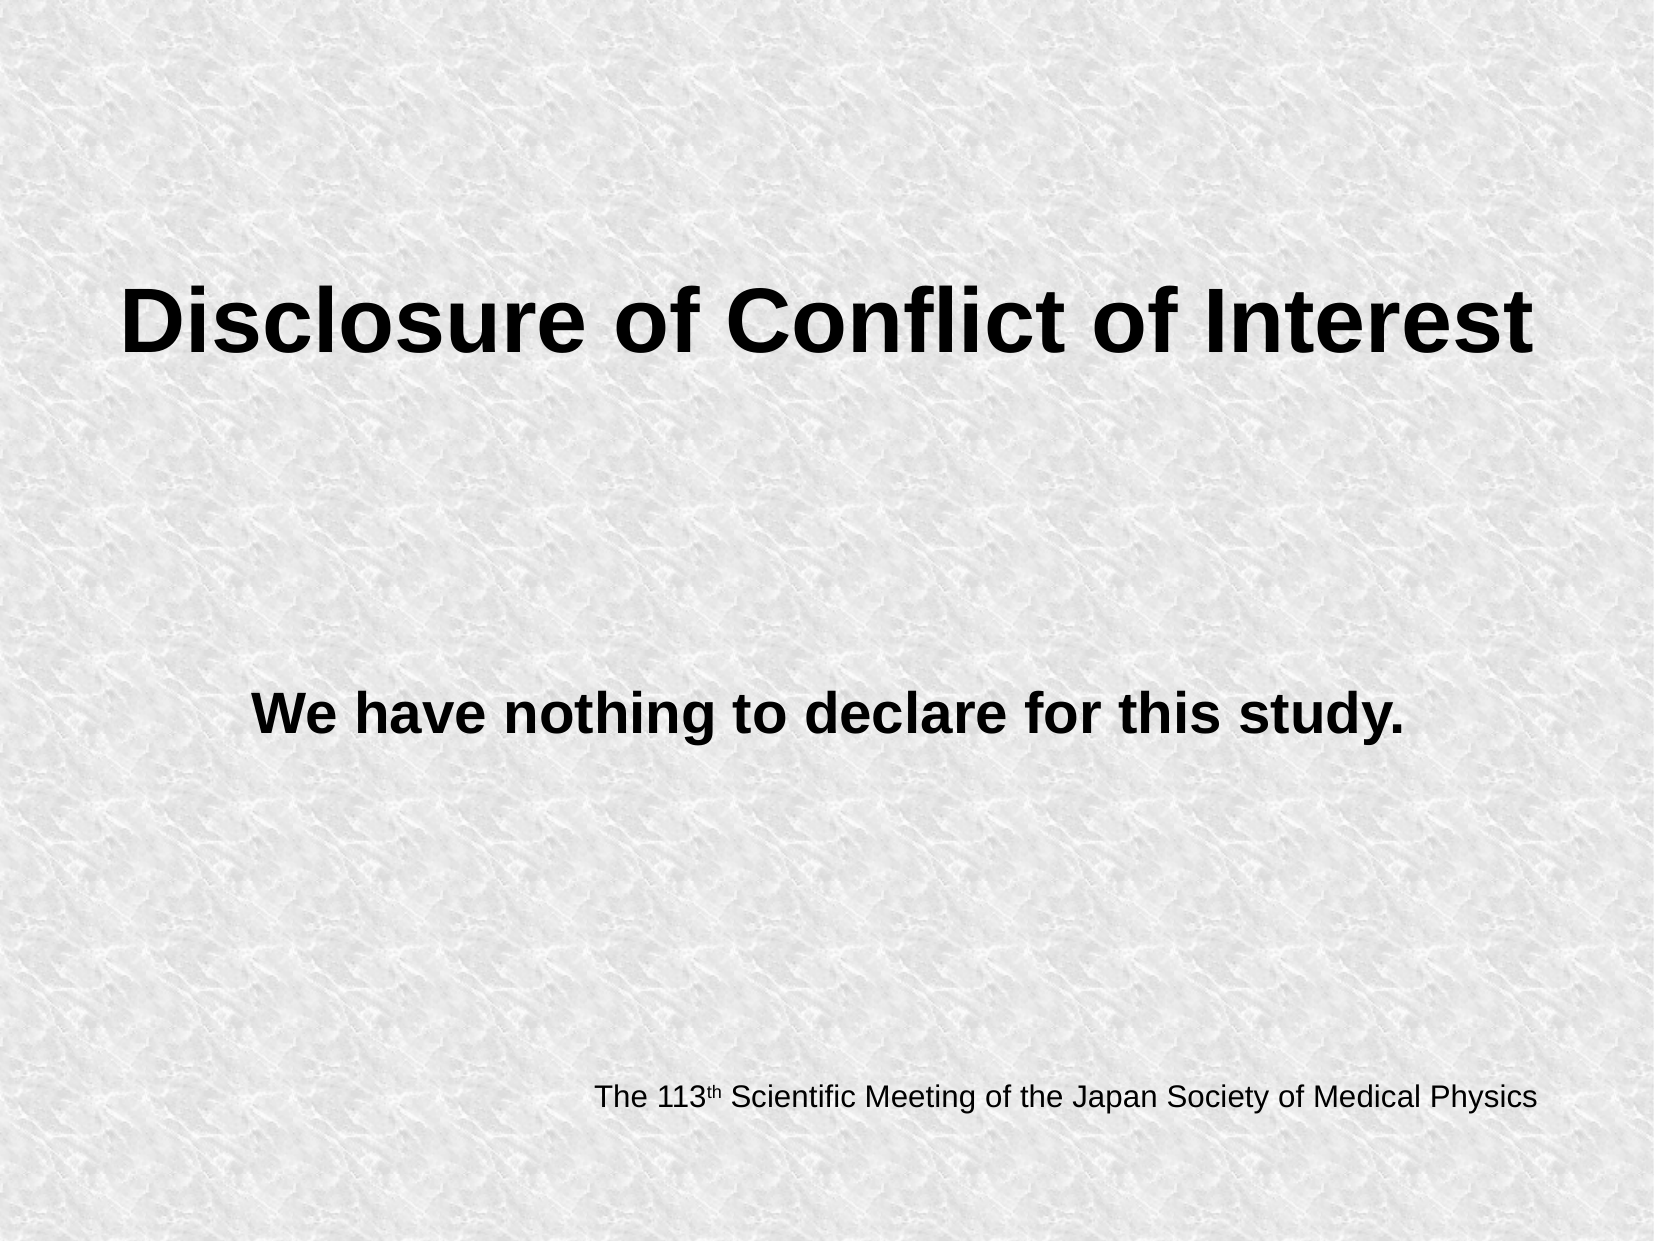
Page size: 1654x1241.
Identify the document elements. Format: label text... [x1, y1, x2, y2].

picture [0, 0, 1654, 1241]
text_box The 113th Scientific Meeting of the Japan Society of Medical Physics [578, 1068, 1556, 1140]
text_box We have nothing to declare for this study. [103, 498, 1556, 924]
text_box Disclosure of Conflict of Interest [104, 253, 1551, 379]
